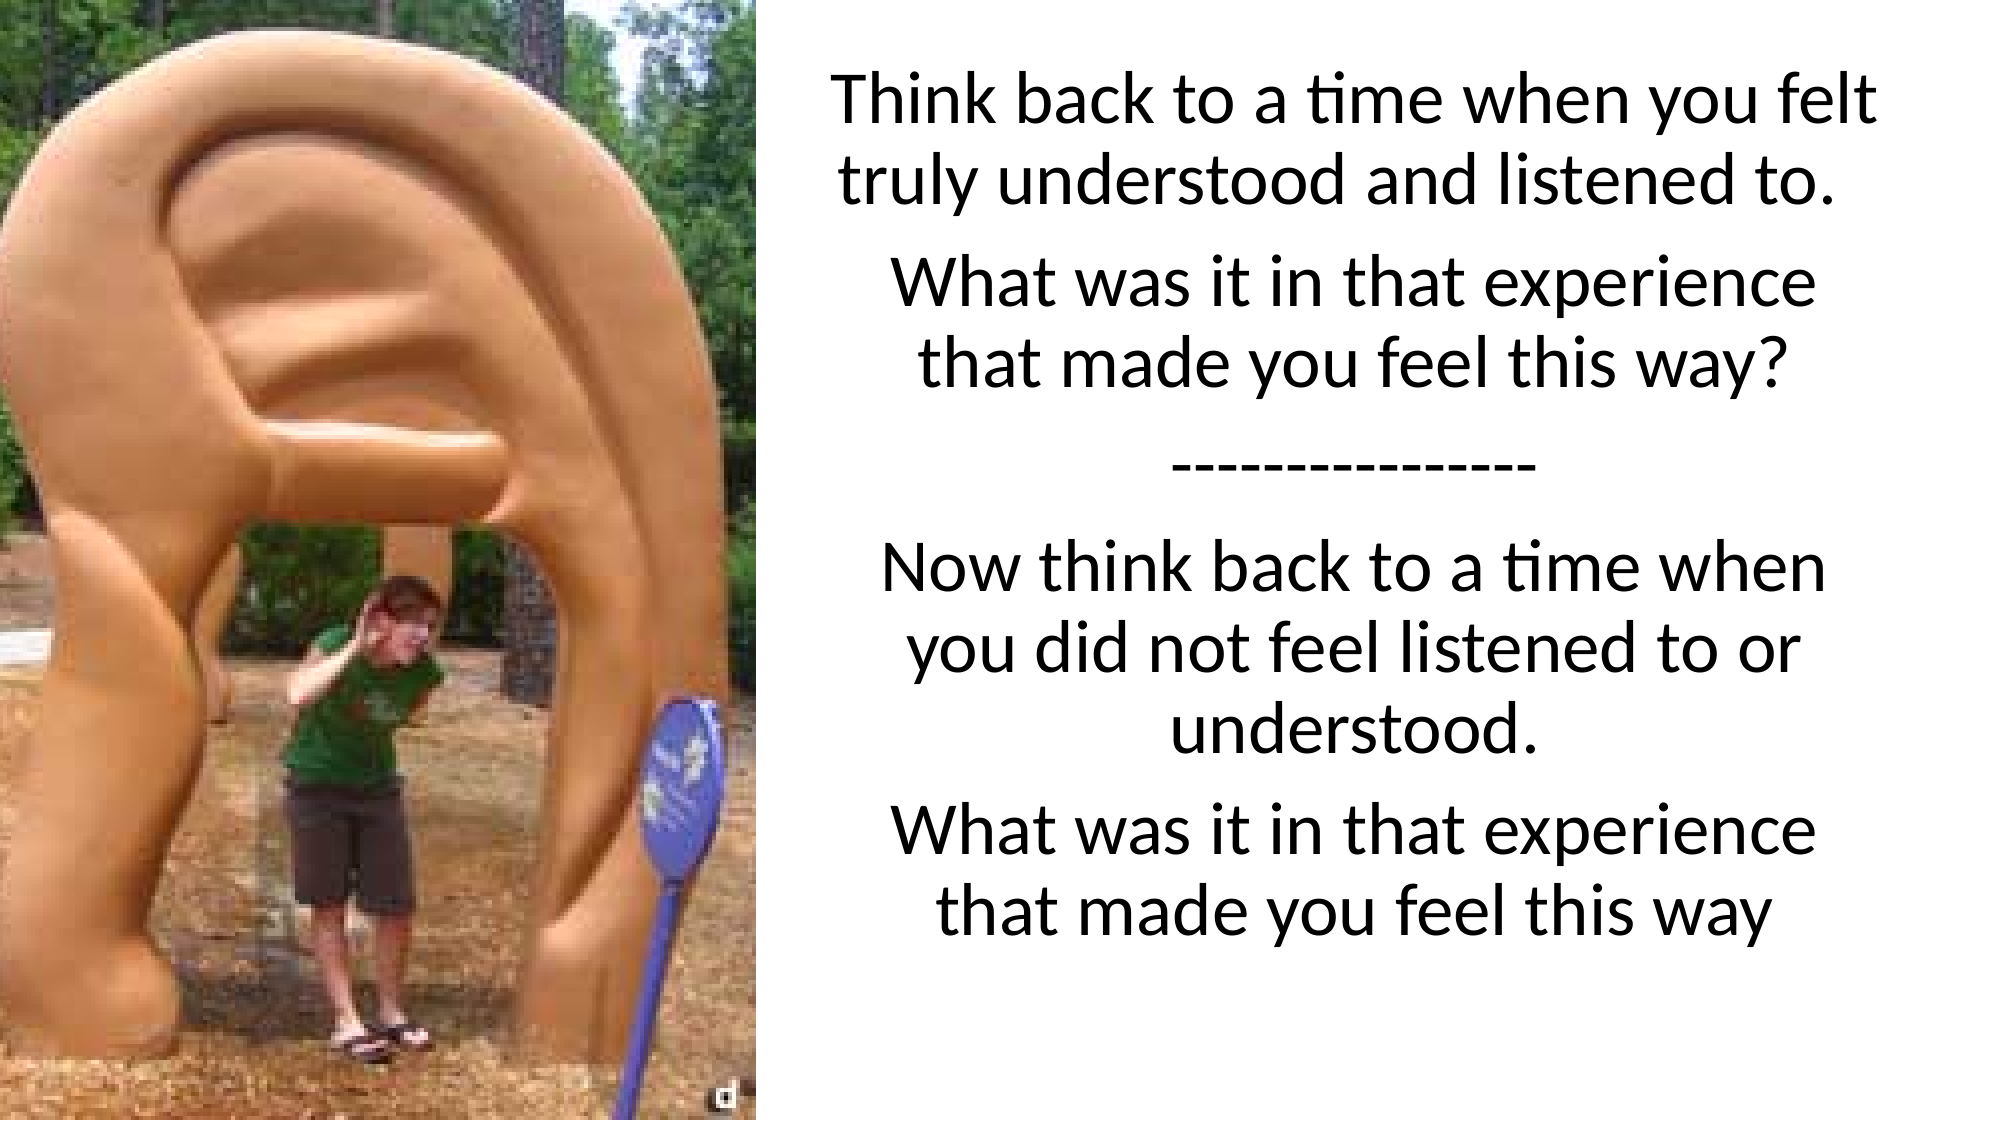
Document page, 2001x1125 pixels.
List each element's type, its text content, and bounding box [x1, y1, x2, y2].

list Think back to a time when you felt truly understood and listened to. What was it in that experience that made you feel this way? ---------------- Now think back to a time when you did not feel listened to or understood. What was it in that experience that made you feel this way [814, 51, 1895, 1021]
picture [0, 0, 761, 1125]
